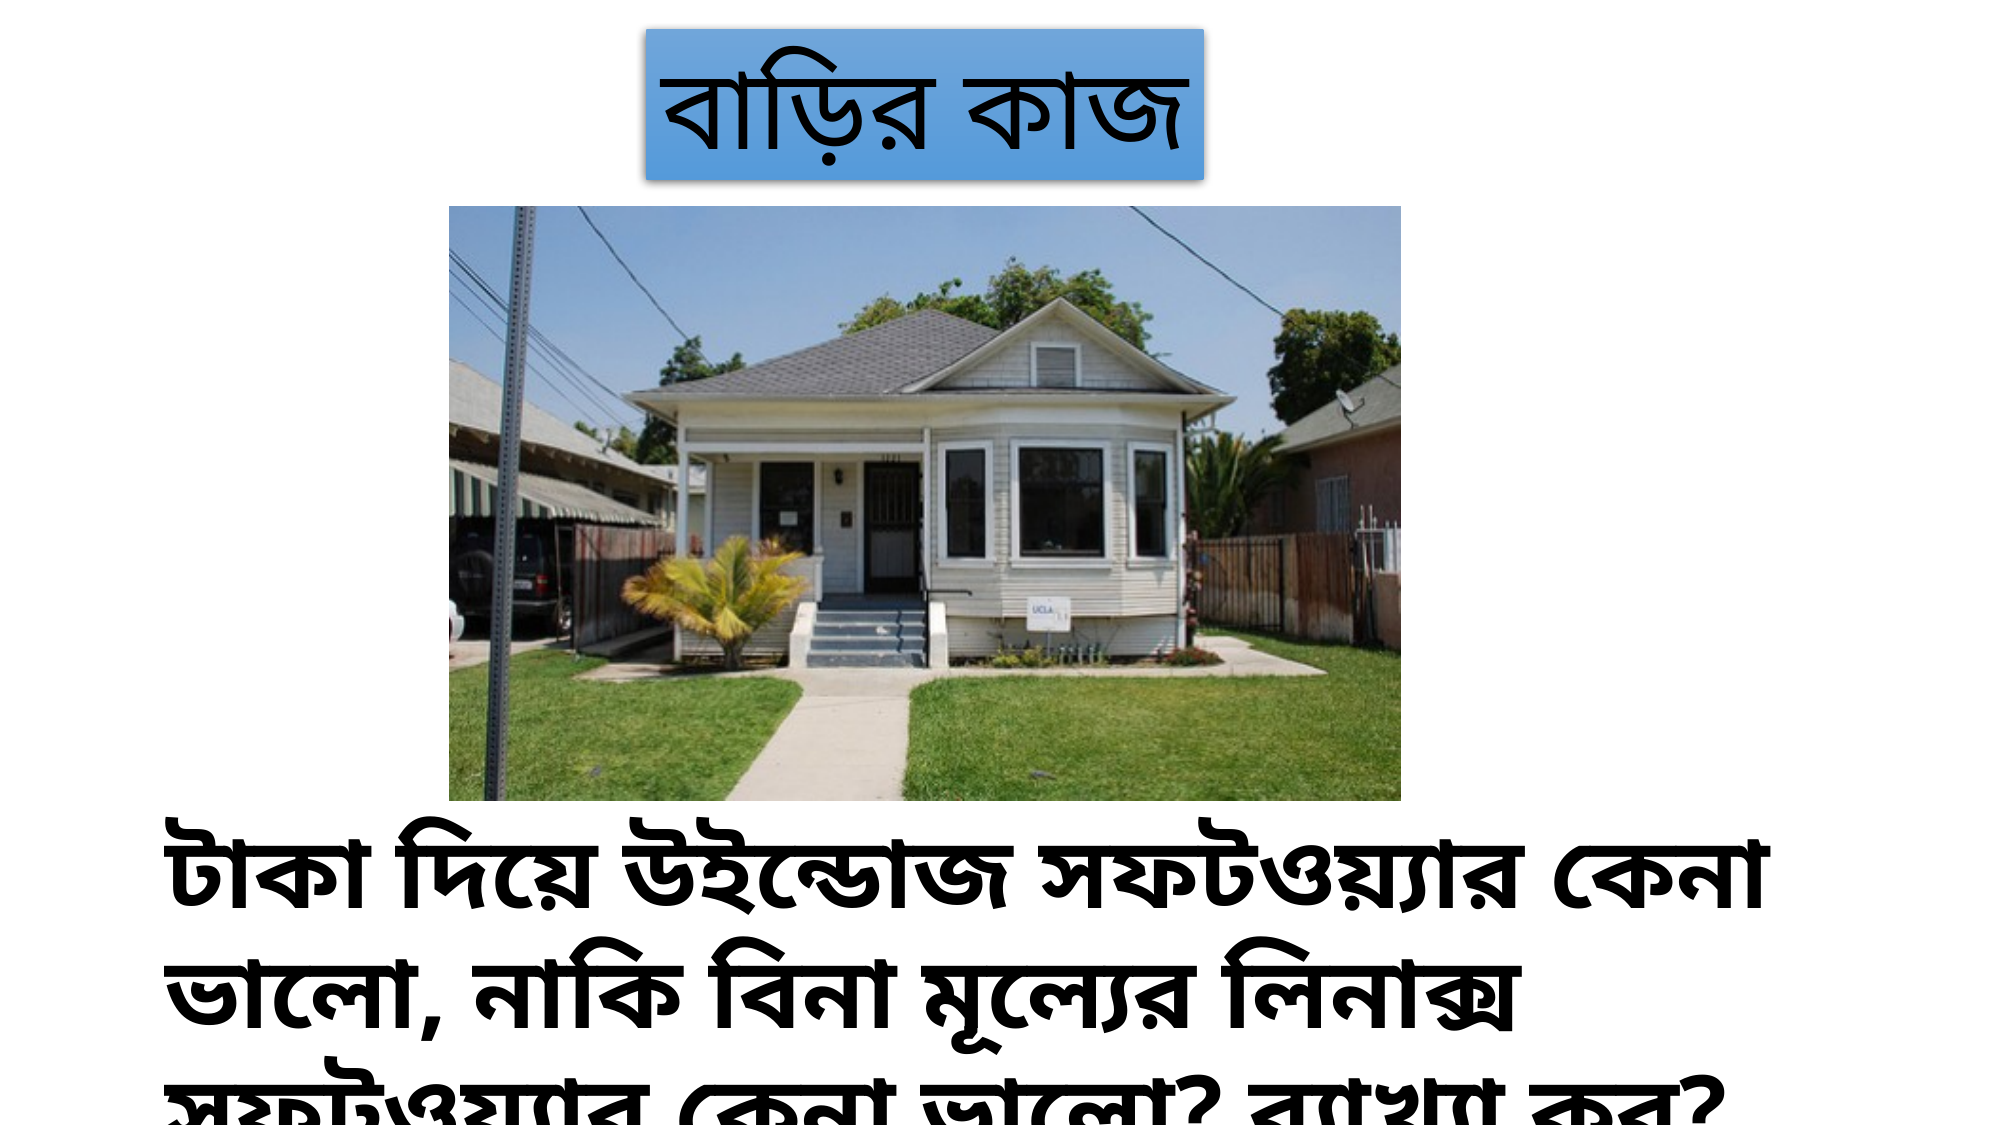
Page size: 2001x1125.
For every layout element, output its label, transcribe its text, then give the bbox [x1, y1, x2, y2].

picture [449, 206, 1401, 801]
text_box বাড়ির কাজ [646, 29, 1204, 180]
text_box টাকা দিয়ে উইন্ডোজ সফটওয়্যার কেনা ভালো, নাকি বিনা মূল্যের লিনাক্স সফটওয়্যার কেনা ভালো? ব্যাখ্যা কর? [150, 800, 1895, 1125]
